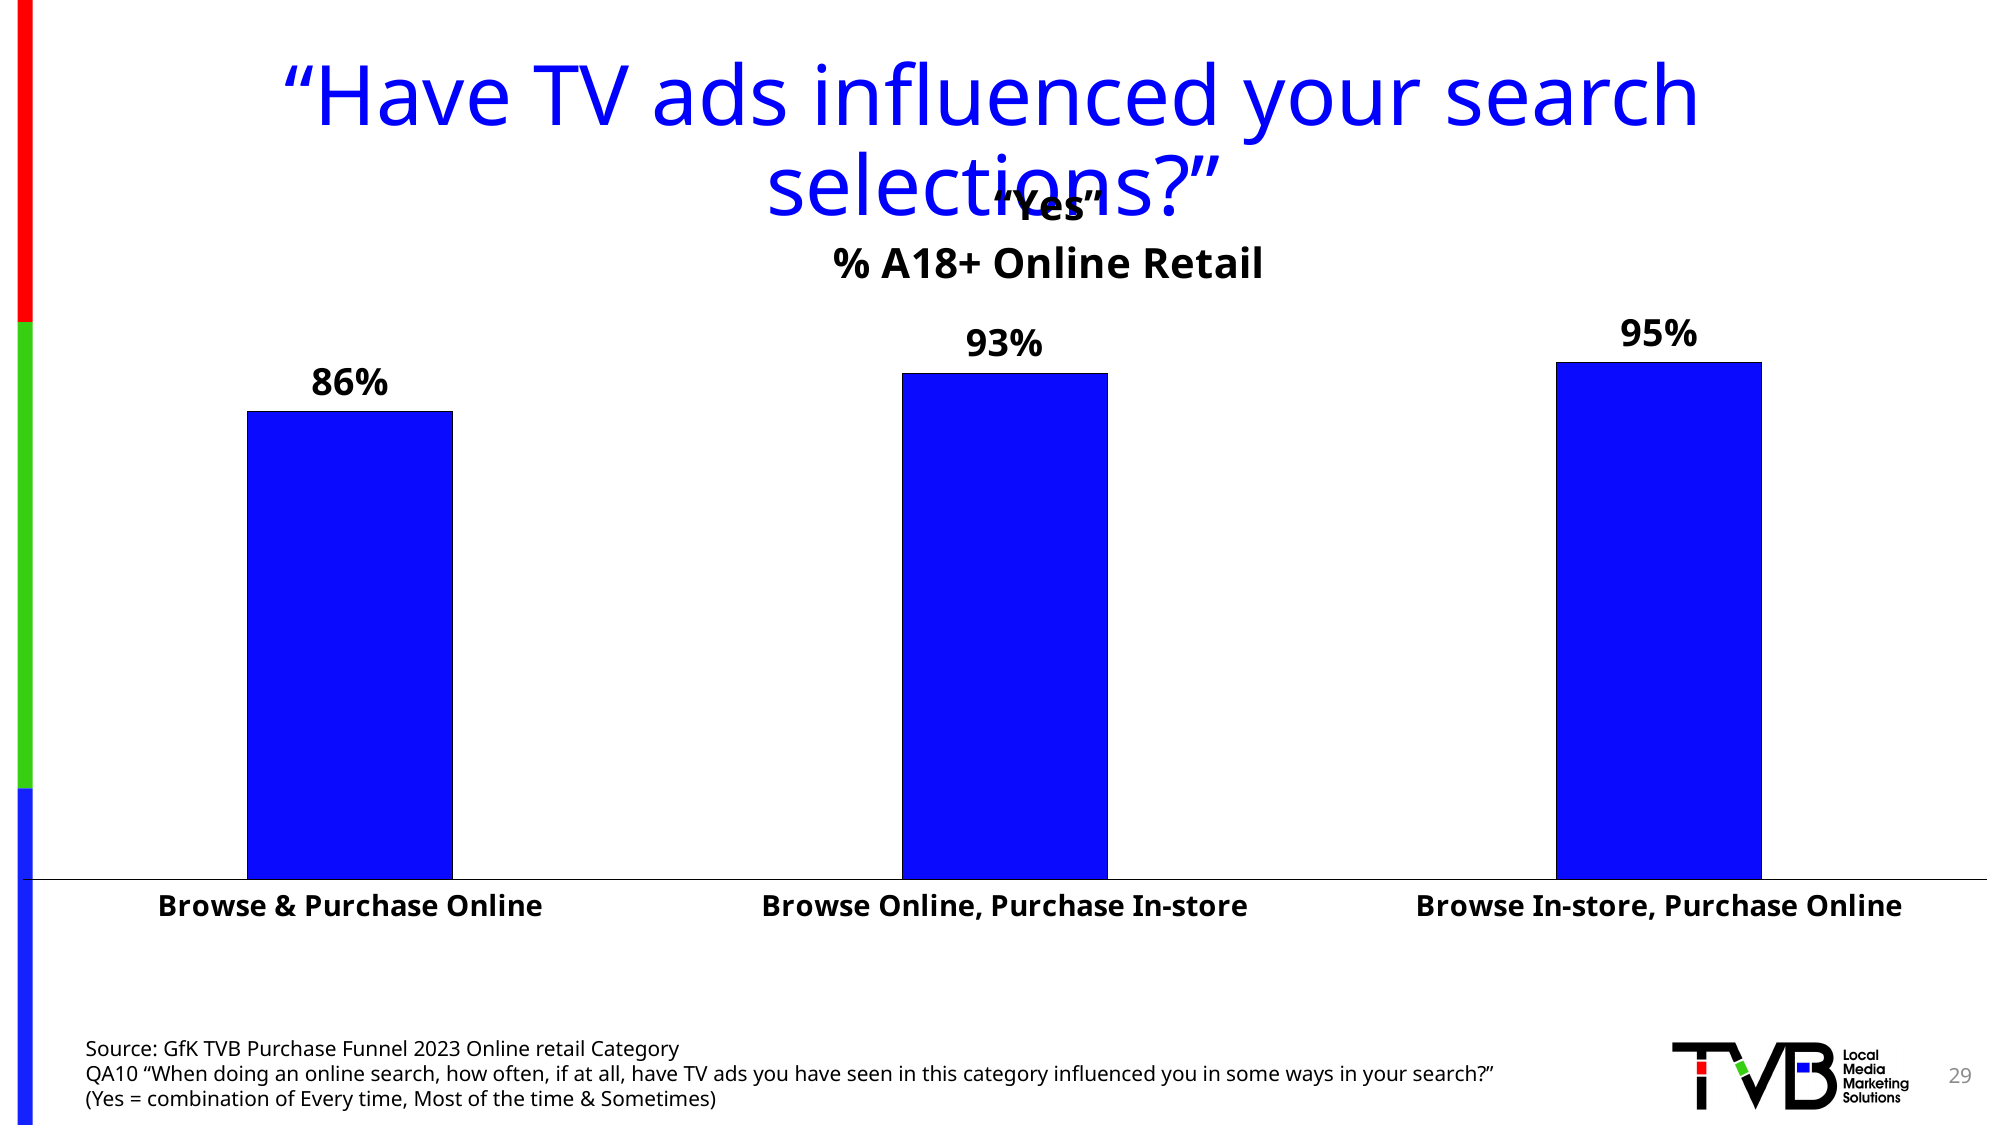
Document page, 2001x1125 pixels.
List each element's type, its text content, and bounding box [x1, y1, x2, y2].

slide_number 29 [1824, 1046, 1988, 1107]
title “Have TV ads influenced your search selections?” [62, 45, 1925, 152]
chart [0, 162, 1988, 976]
list Source: GfK TVB Purchase Funnel 2023 Online retail Category QA10 “When doing an online search, how often, if at all, have TV ads you have seen in this category influenced you in some ways in your search?” (Yes = combination of Every time, Most of the time & Sometimes) [70, 1027, 1602, 1119]
picture [1672, 1042, 1909, 1110]
